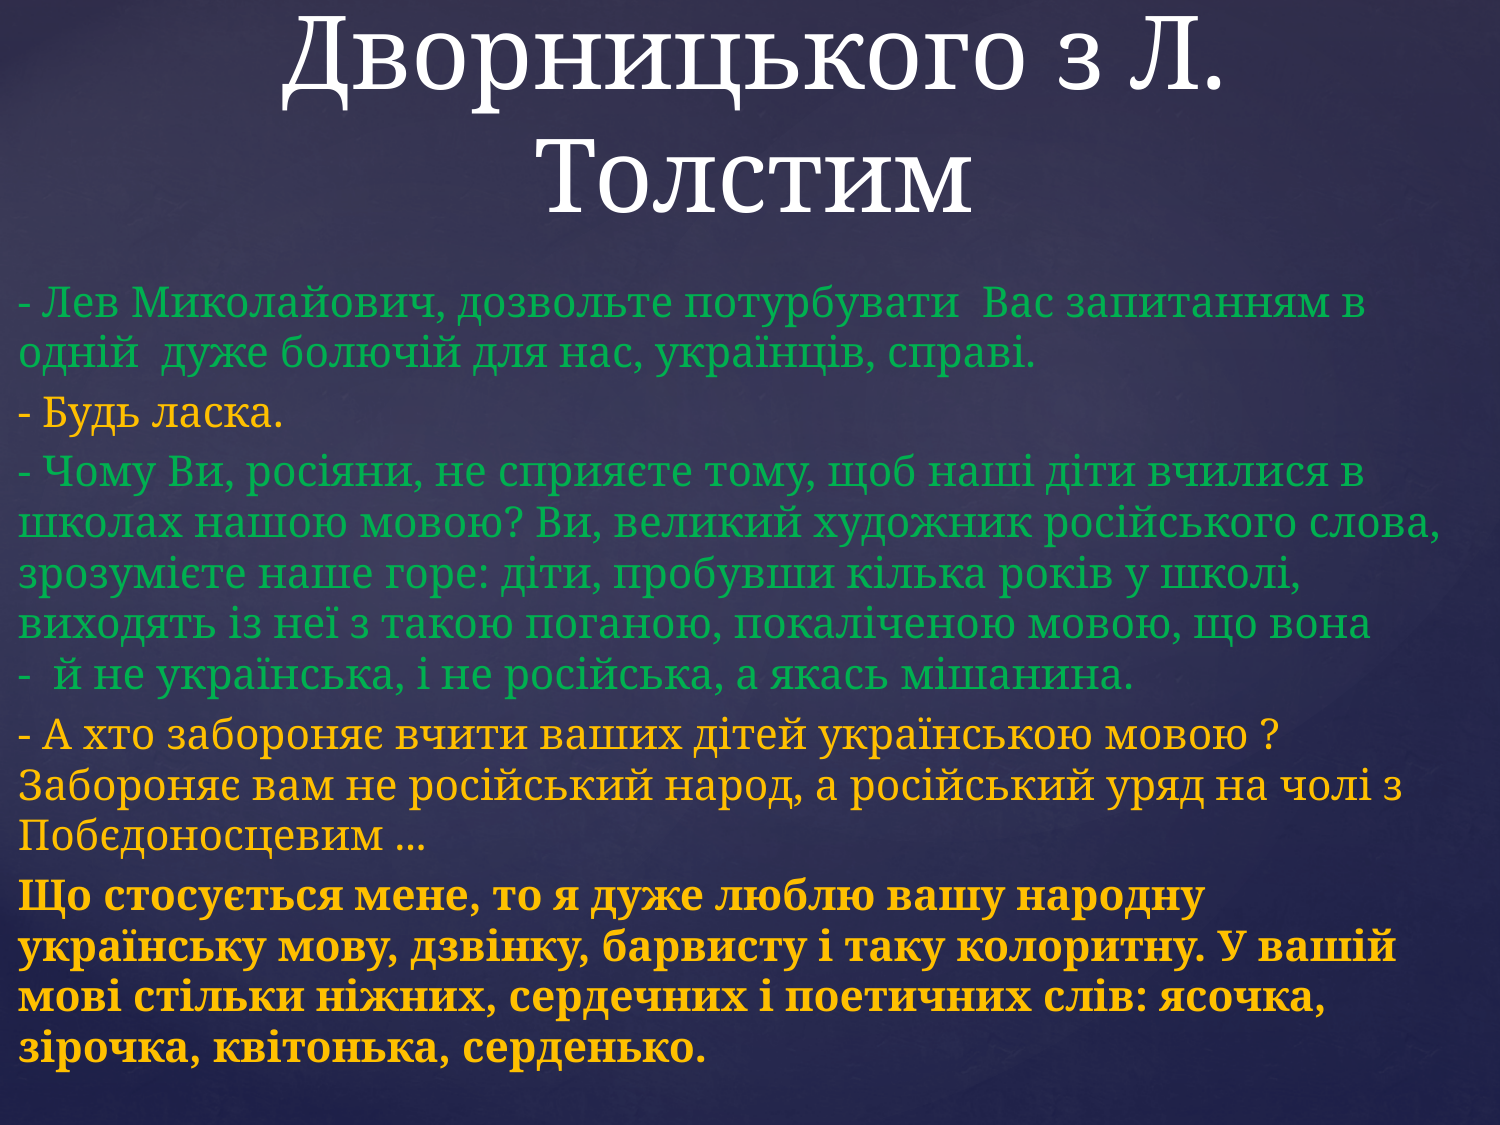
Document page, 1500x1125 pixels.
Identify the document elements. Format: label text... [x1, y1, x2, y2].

title Діалог Д. Дворницького з Л. Толстим [135, 90, 1374, 240]
list - Лев Миколайович, дозвольте потурбувати Вас запитанням в одній дуже болючій для нас, українців, справі. - Будь ласка. - Чому Ви, росіяни, не сприяєте тому, щоб наші діти вчилися в школах нашою мовою? Ви, великий художник російського слова, зрозумієте наше горе: діти, пробувши кілька років у школі, виходять із неї з такою поганою, покаліченою мовою, що вона - й не українська, і не російська, а якась мішанина. - А хто забороняє вчити ваших дітей українською мовою ? Забороняє вам не російський народ, а російський уряд на чолі з Побєдоносцевим ... Що стосується мене, то я дуже люблю вашу народну українську мову, дзвінку, барвисту і таку колоритну. У вашій мові стільки ніжних, сердечних і поетичних слів: ясочка, зірочка, квітонька, серденько. [0, 267, 1459, 1083]
